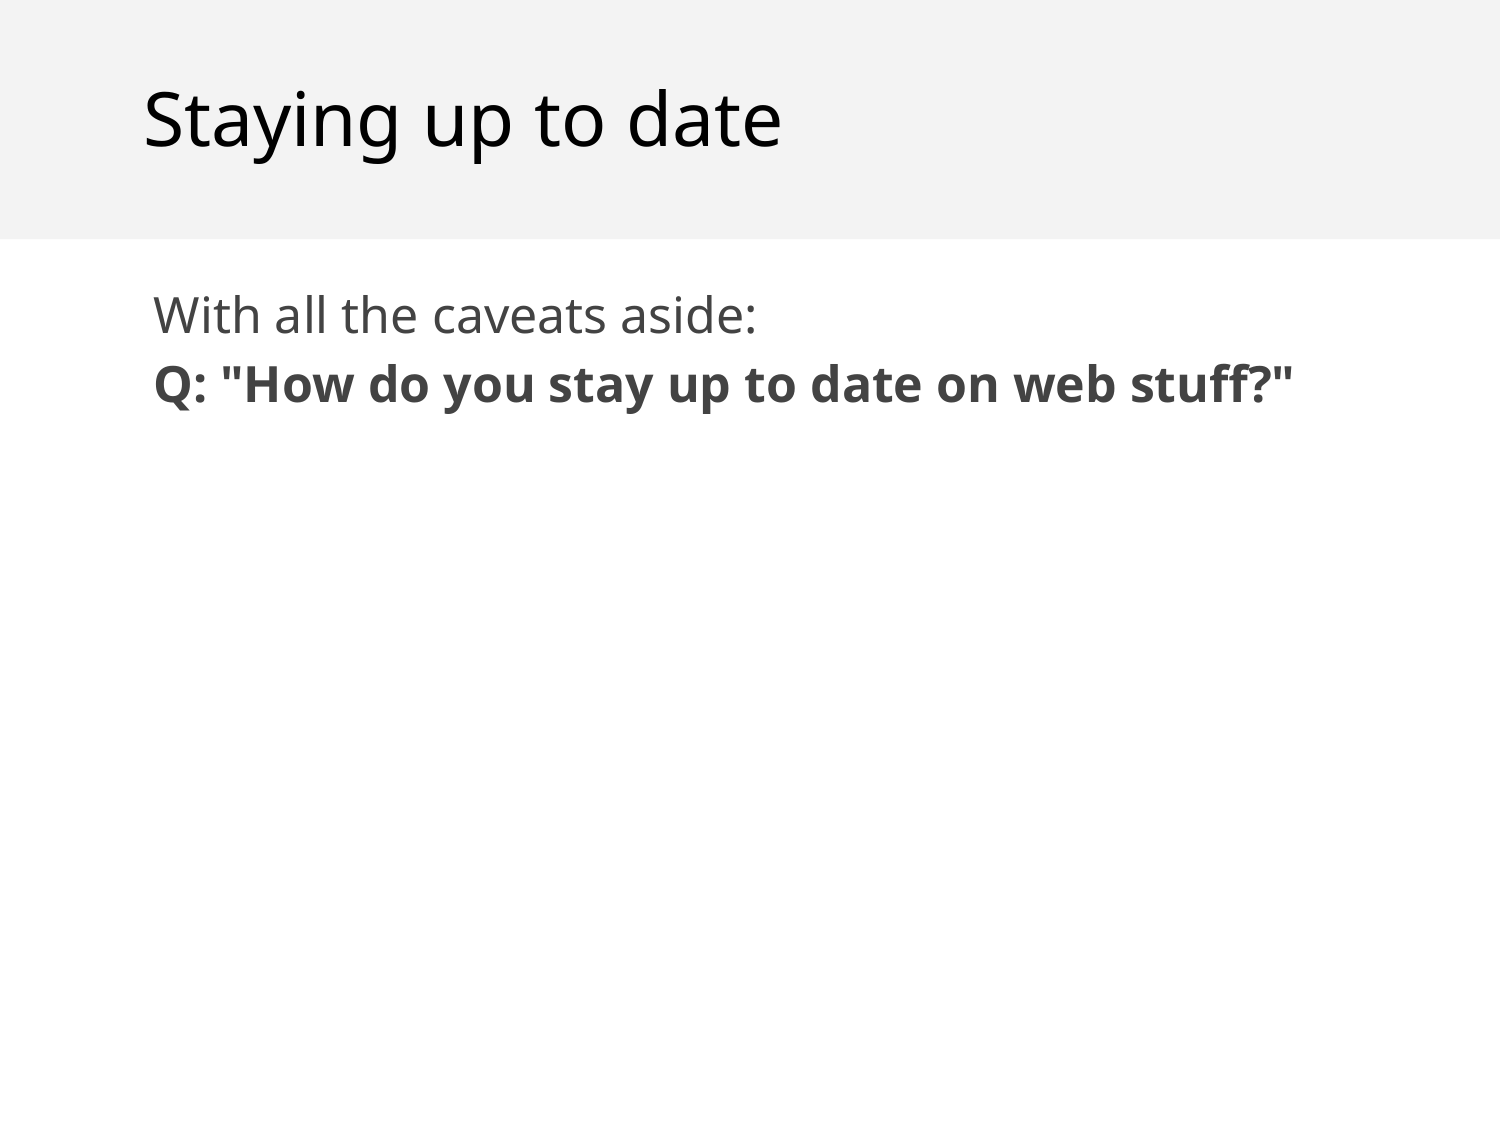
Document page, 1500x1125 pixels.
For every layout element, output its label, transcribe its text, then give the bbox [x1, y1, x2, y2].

text_box Staying up to date [128, 56, 1372, 183]
text_box With all the caveats aside: Q: "How do you stay up to date on web stuff?" [138, 259, 1382, 1007]
